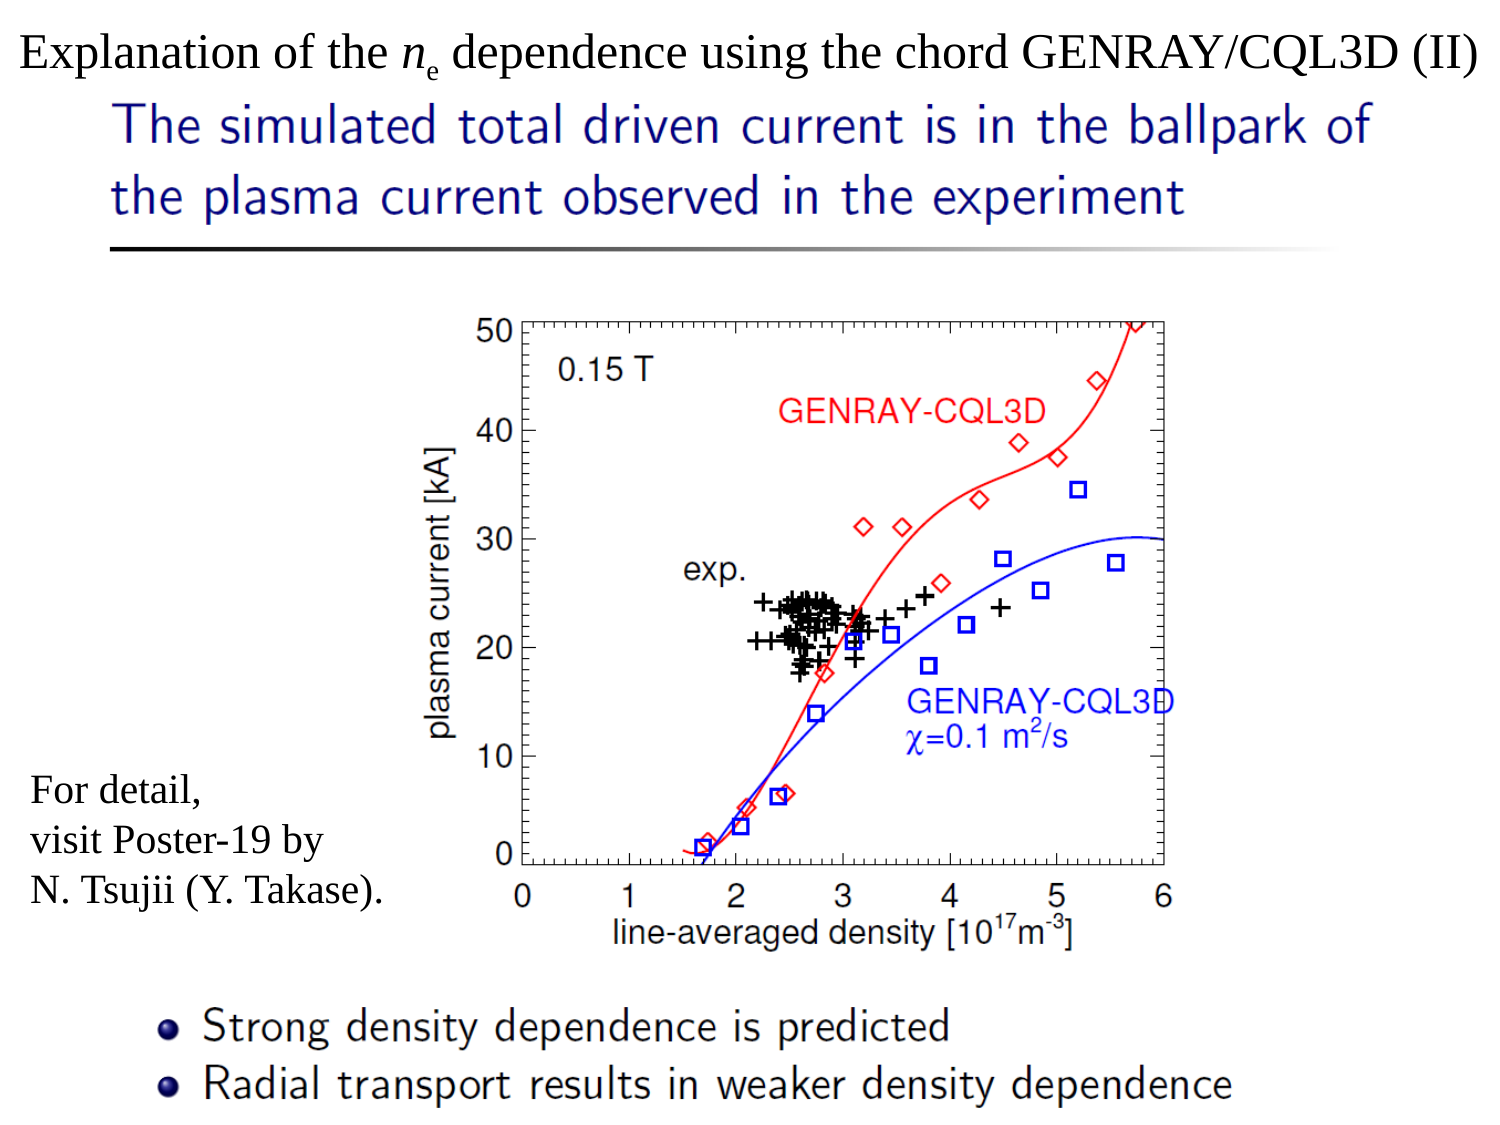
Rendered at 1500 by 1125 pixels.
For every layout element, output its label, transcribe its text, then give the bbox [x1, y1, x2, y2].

text_box Explanation of the ne dependence using the chord GENRAY/CQL3D (II) [4, 10, 1500, 94]
picture [100, 93, 1438, 1125]
text_box For detail, visit Poster-19 by N. Tsujii (Y. Takase). [15, 754, 100, 969]
